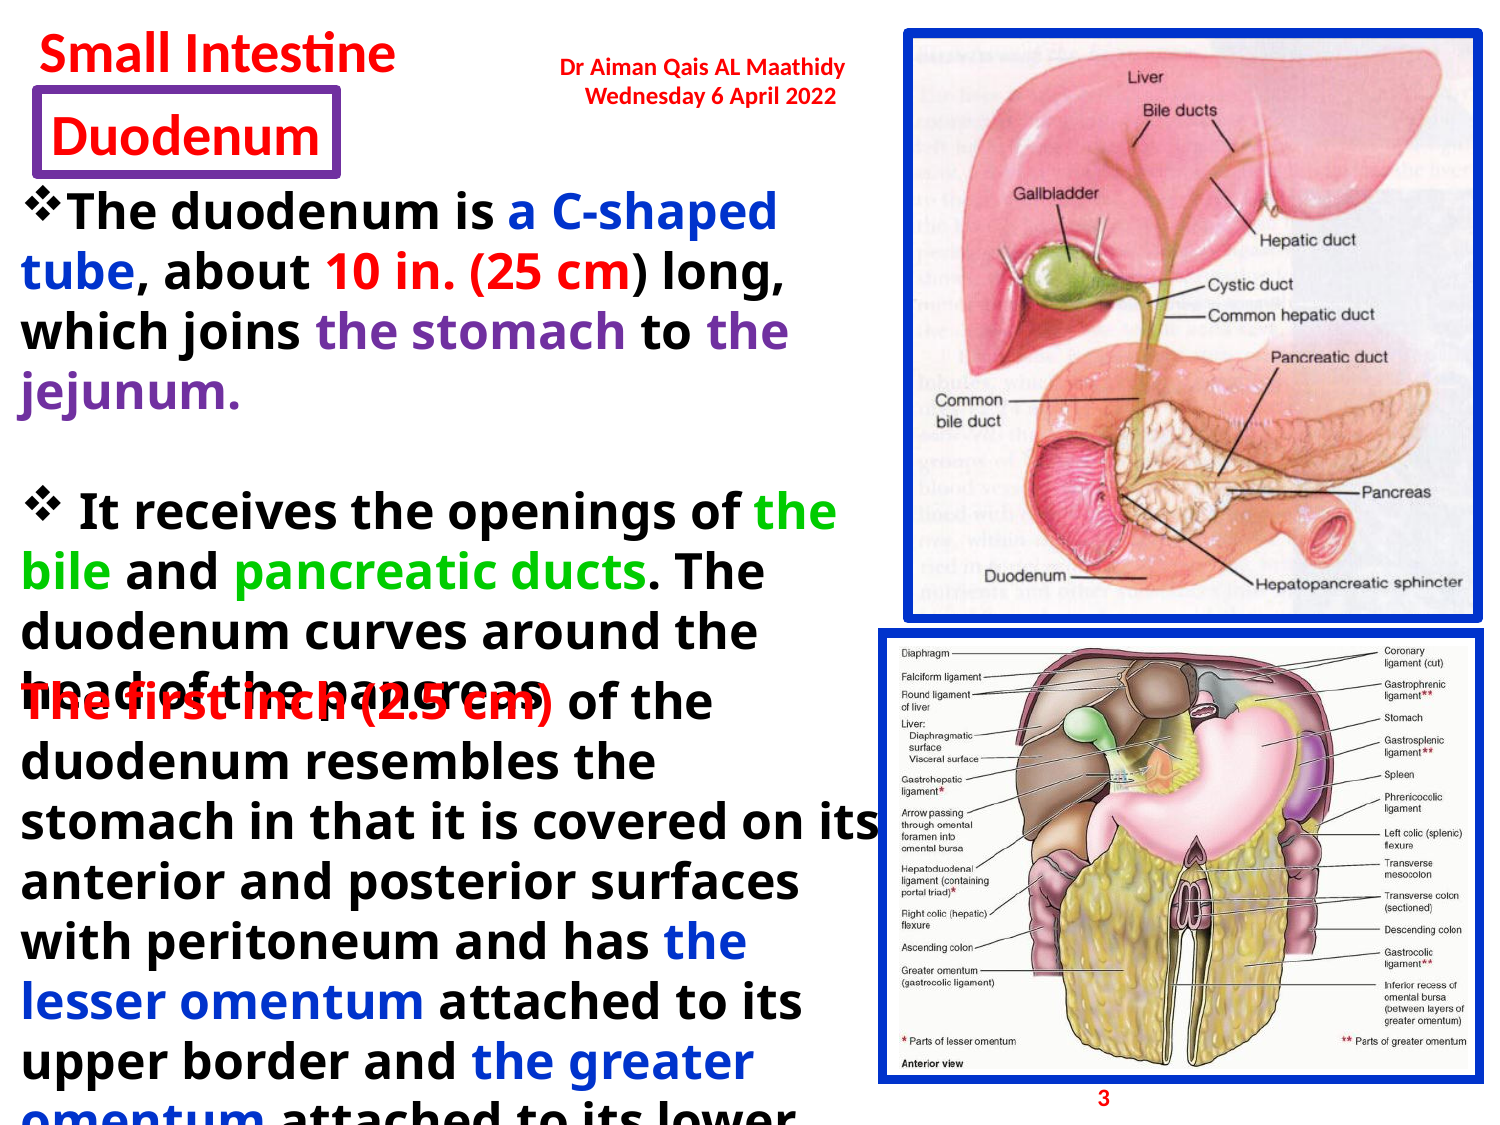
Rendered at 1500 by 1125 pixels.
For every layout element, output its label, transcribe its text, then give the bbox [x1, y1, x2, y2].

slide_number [569, 64, 903, 125]
text_box Small Intestine [24, 6, 475, 92]
slide_number 3 [1062, 1083, 1126, 1125]
text_box Duodenum [36, 89, 337, 172]
picture [886, 637, 1476, 1076]
picture [912, 37, 1474, 615]
footer Dr Aiman Qais AL Maathidy [465, 35, 903, 96]
text_box The duodenum is a C-shaped tube, about 10 in. (25 cm) long, which joins the stomach to the jejunum. It receives the openings of the bile and pancreatic ducts. The duodenum curves around the head of the pancreas [5, 172, 900, 662]
text_box The first inch (2.5 cm) of the duodenum resembles the stomach in that it is covered on its anterior and posterior surfaces with peritoneum and has the lesser omentum attached to its upper border and the greater omentum attached to its lower border [5, 662, 900, 1125]
